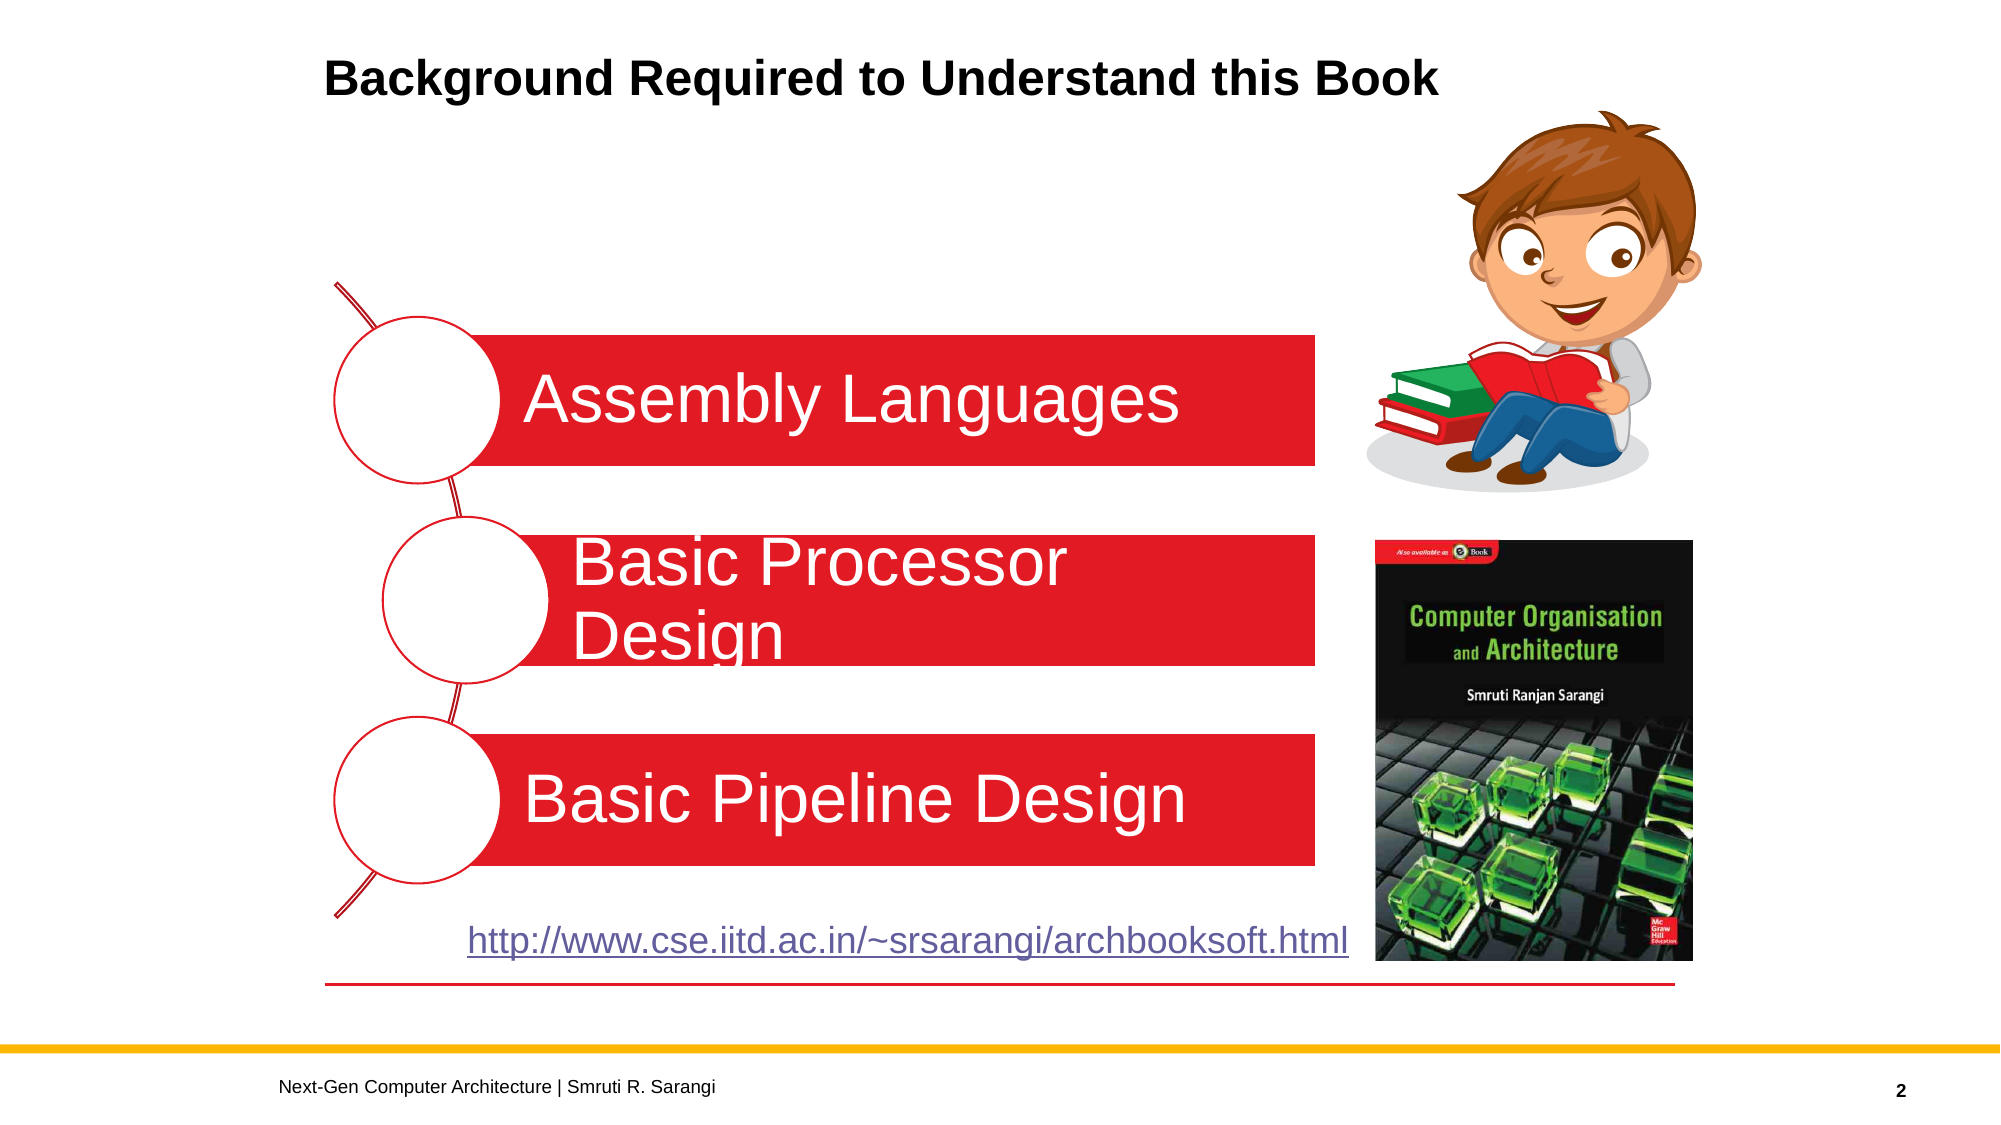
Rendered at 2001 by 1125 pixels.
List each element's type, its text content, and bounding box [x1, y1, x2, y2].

text_box http://www.cse.iitd.ac.in/~srsarangi/archbooksoft.html [452, 908, 1470, 969]
title Background Required to Understand this Book [308, 45, 1232, 180]
slide_number 2 [1711, 1071, 1922, 1109]
footer Next-Gen Computer Architecture | Smruti R. Sarangi [263, 1067, 1464, 1105]
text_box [324, 266, 1325, 934]
picture [1232, 0, 1836, 961]
